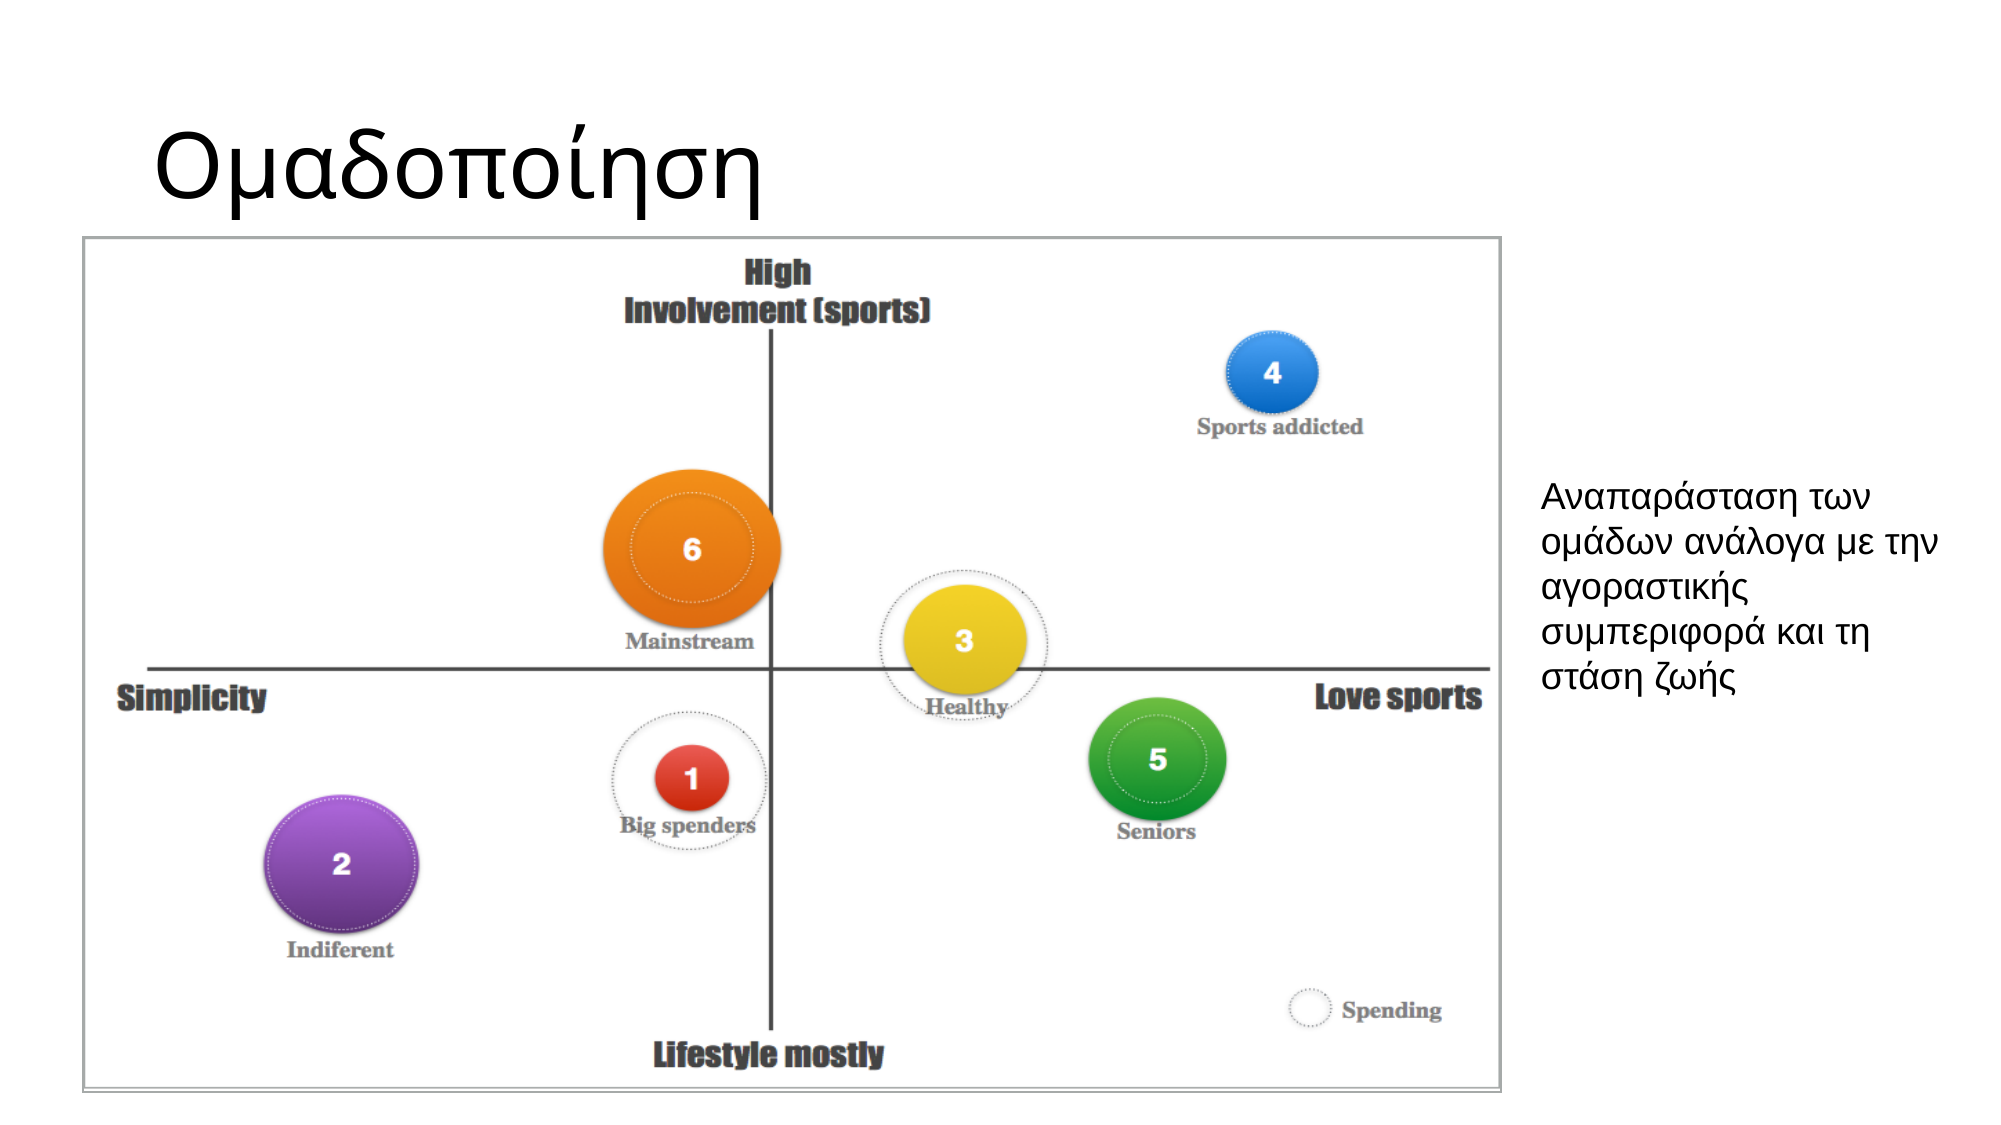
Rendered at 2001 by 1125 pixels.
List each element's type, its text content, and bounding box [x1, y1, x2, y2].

text_box Αναπαράσταση των ομάδων ανάλογα με την αγοραστικής συμπεριφορά και τη στάση ζωής [1526, 464, 1958, 705]
picture [84, 238, 1500, 1092]
title Ομαδοποίηση [137, 59, 1863, 278]
